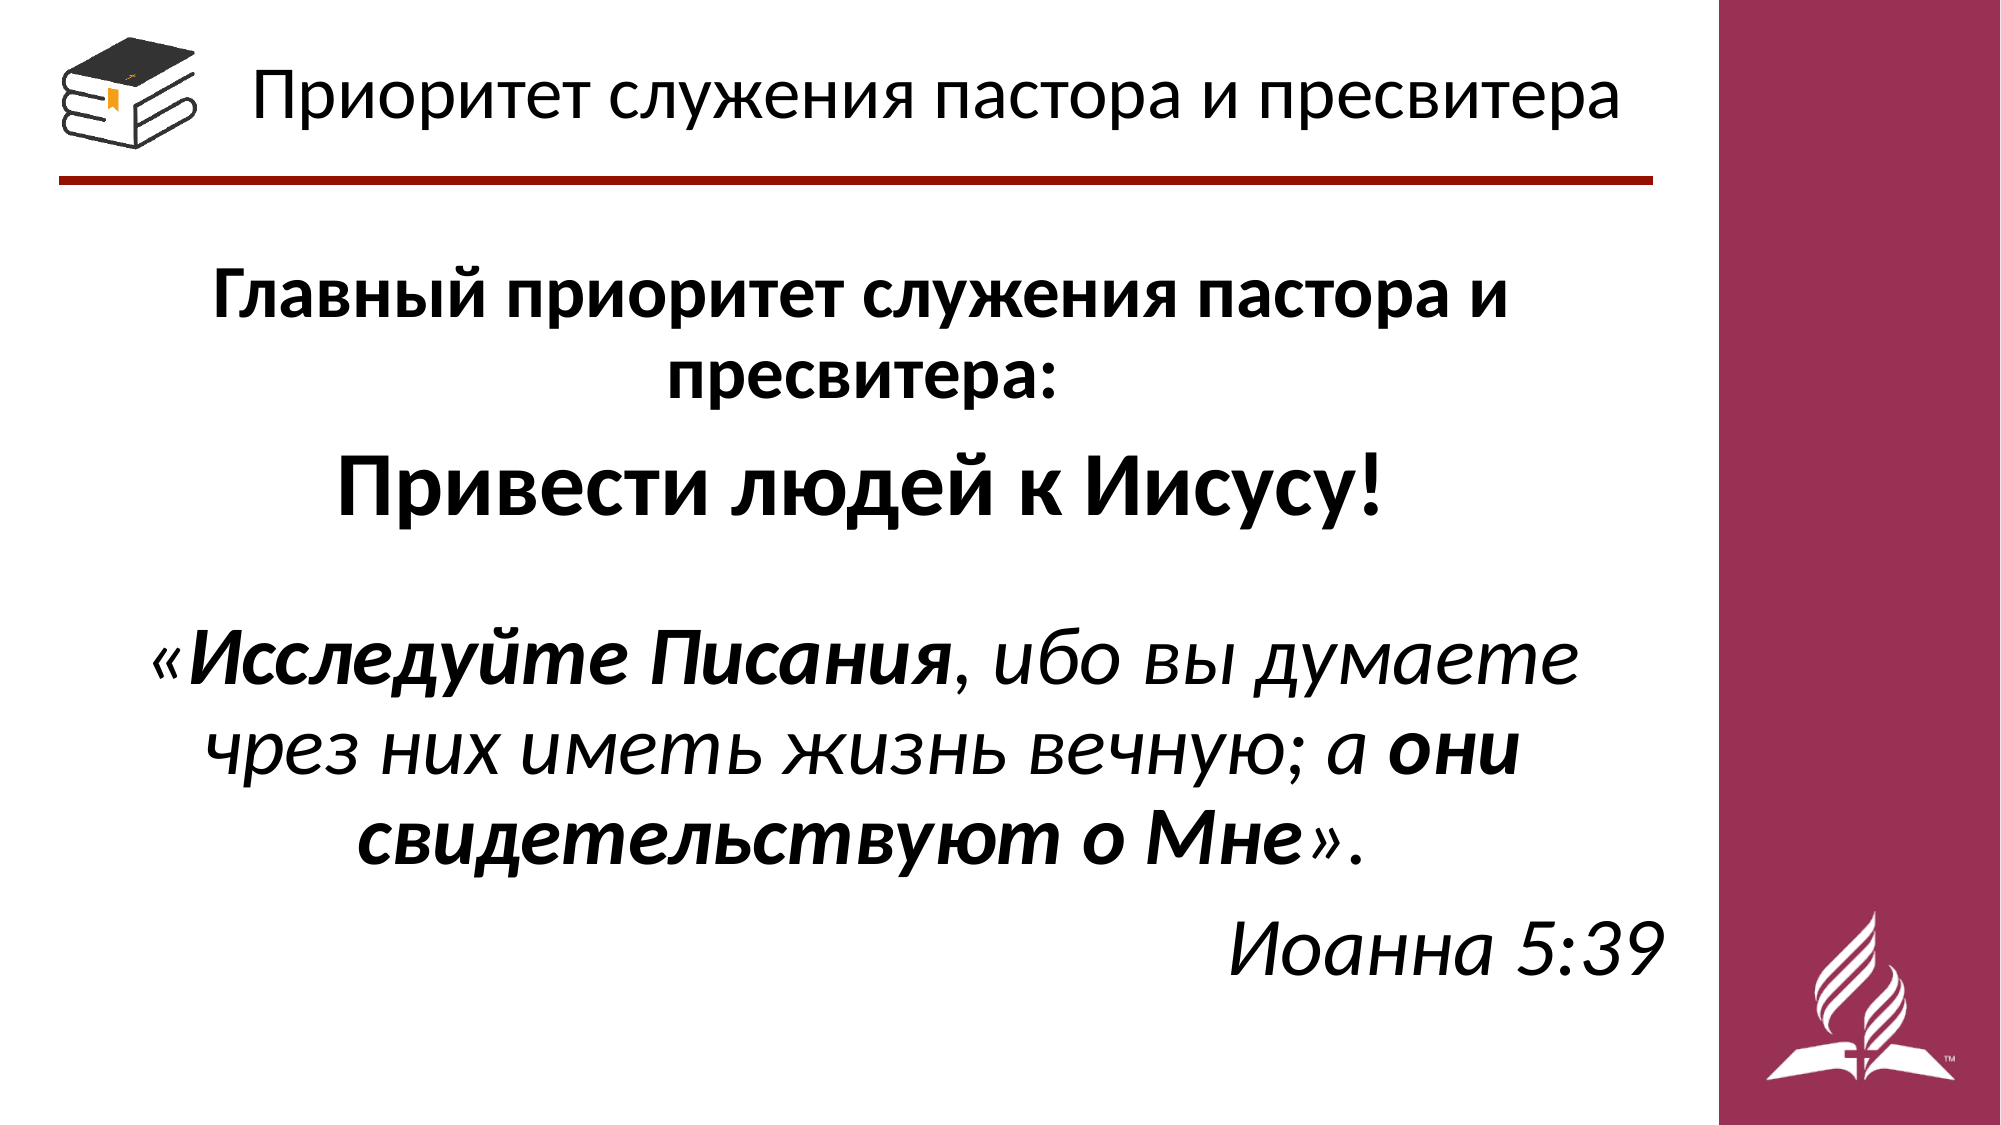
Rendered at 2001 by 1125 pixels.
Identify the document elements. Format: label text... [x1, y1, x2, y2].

picture [47, 13, 208, 174]
text_box Приоритет служения пастора и пресвитера [211, 17, 1681, 172]
picture [1719, 0, 2001, 1125]
list Главный приоритет служения пастора и пресвитера: Привести людей к Иисусу! «Исследуйте Писания, ибо вы думаете чрез них иметь жизнь вечную; а они свидетельствуют о Мне». Иоанна 5:39 [53, 245, 1672, 1065]
